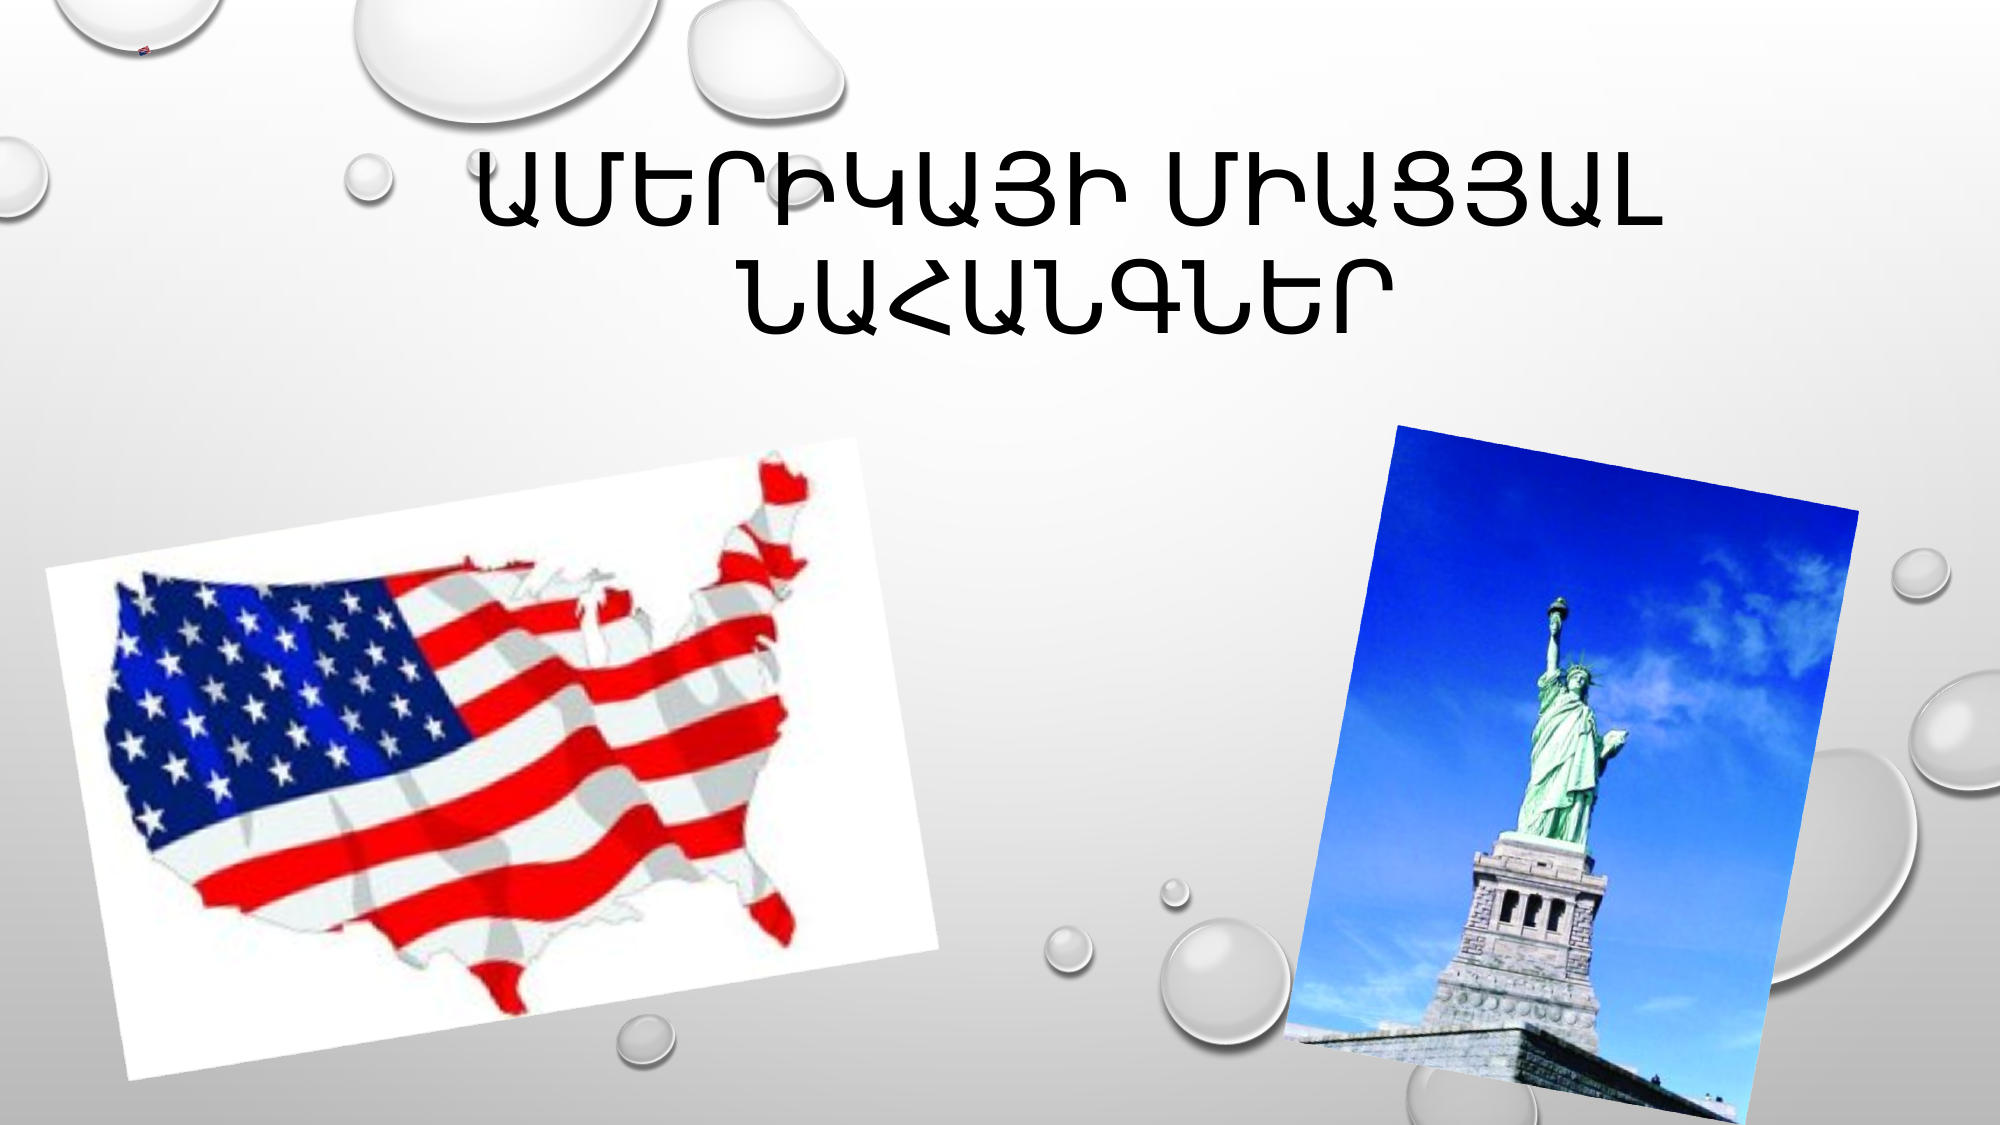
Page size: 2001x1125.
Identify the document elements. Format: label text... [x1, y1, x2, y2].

picture [0, 0, 2000, 1125]
title Ամերիկայի Միացյալ Նահանգներ [354, 71, 1781, 483]
